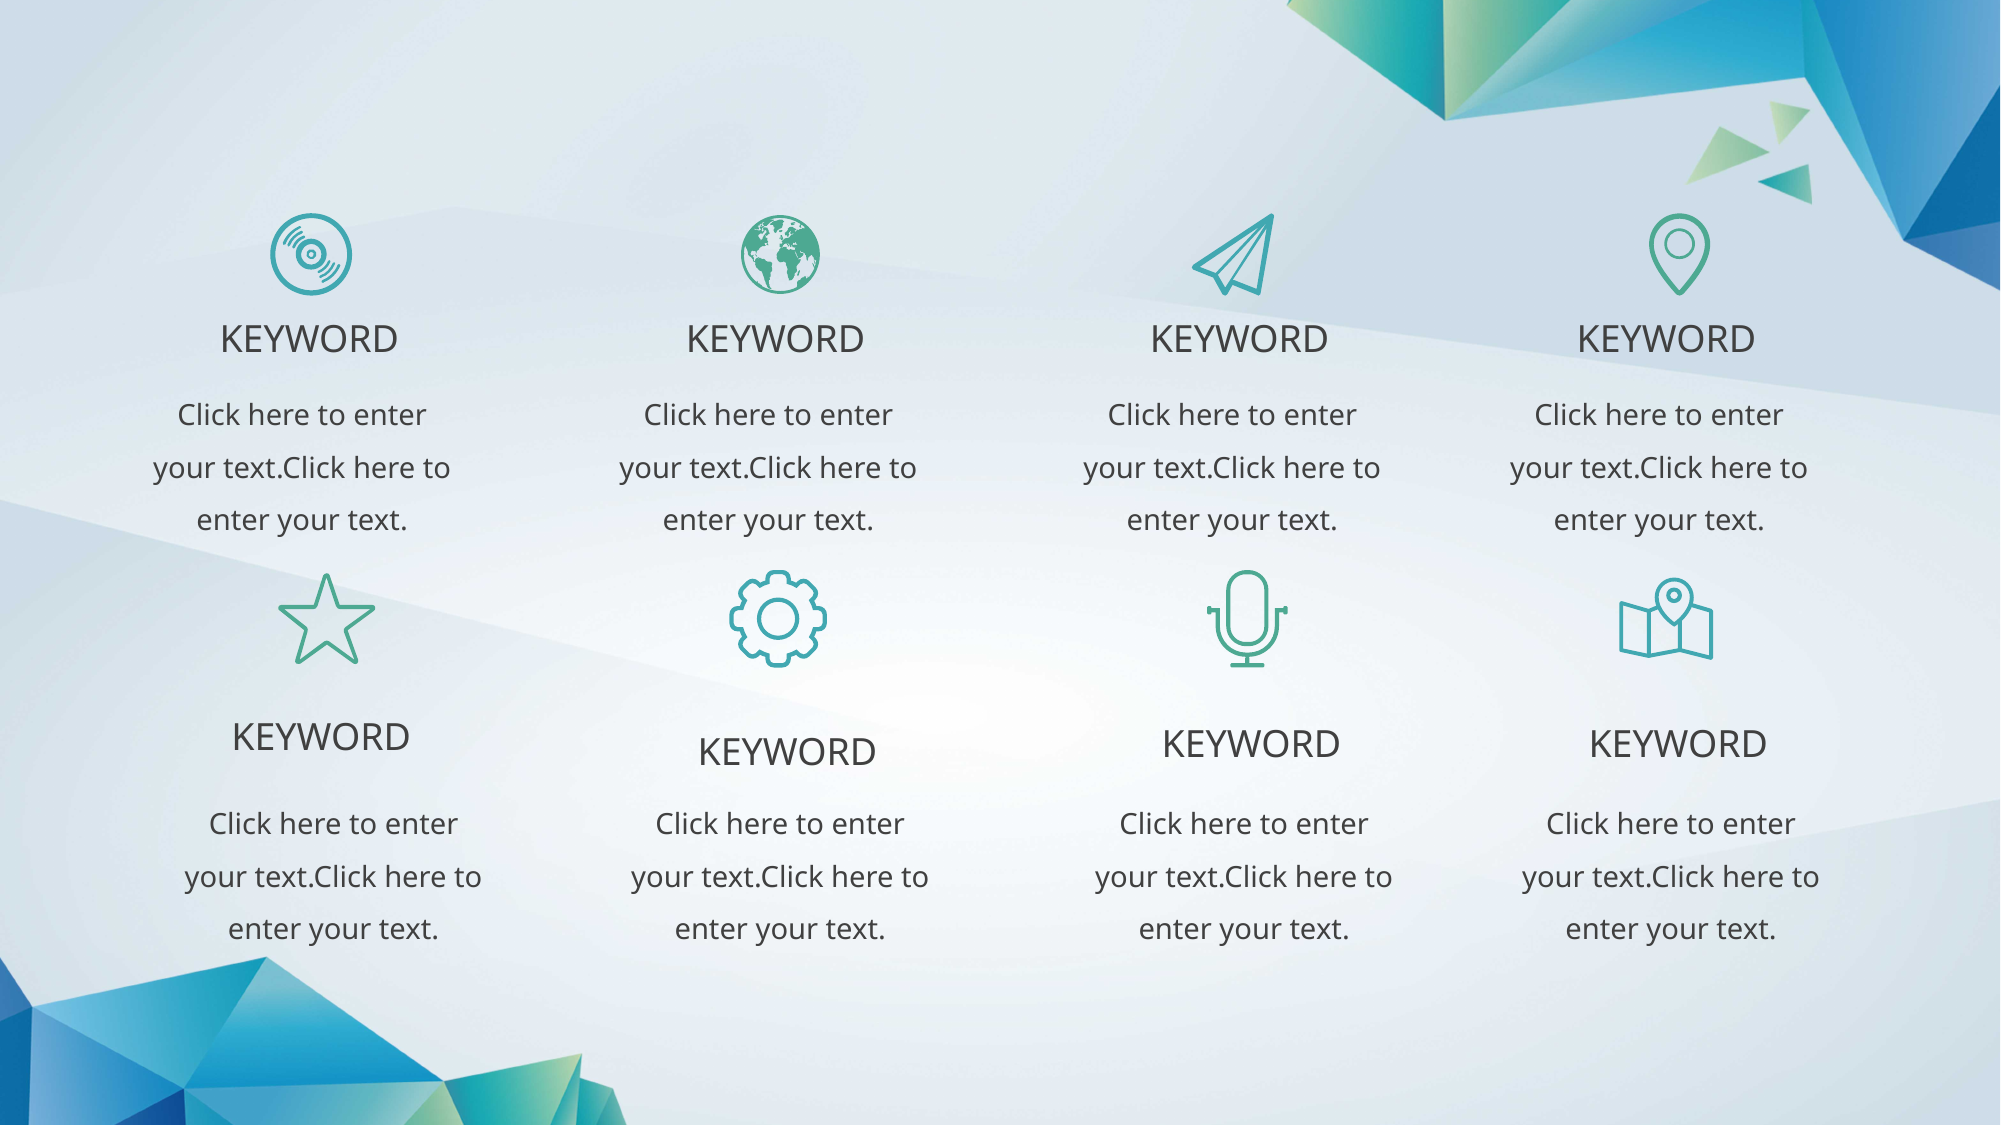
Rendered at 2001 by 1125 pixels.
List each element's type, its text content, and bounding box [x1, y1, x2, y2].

text_box KEYWORD [1095, 712, 1408, 773]
text_box [1191, 213, 1275, 296]
text_box KEYWORD [153, 307, 466, 368]
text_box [1649, 213, 1711, 296]
text_box Click here to enter your text.Click here to enter your text. [134, 371, 470, 544]
text_box [1226, 570, 1269, 647]
text_box KEYWORD [1084, 307, 1396, 368]
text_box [740, 215, 820, 294]
text_box Click here to enter your text.Click here to enter your text. [1491, 371, 1828, 544]
text_box KEYWORD [165, 706, 477, 766]
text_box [264, 207, 358, 302]
text_box KEYWORD [1510, 307, 1823, 368]
text_box Click here to enter your text.Click here to enter your text. [1076, 780, 1413, 953]
text_box KEYWORD [620, 307, 932, 368]
text_box KEYWORD [631, 720, 944, 781]
text_box Click here to enter your text.Click here to enter your text. [1503, 780, 1839, 953]
text_box Click here to enter your text.Click here to enter your text. [165, 780, 502, 953]
text_box Click here to enter your text.Click here to enter your text. [1064, 371, 1401, 544]
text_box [1619, 577, 1713, 660]
text_box [1207, 606, 1288, 668]
text_box Click here to enter your text.Click here to enter your text. [600, 371, 937, 544]
text_box [729, 570, 827, 668]
picture [0, 0, 2001, 1125]
text_box KEYWORD [1522, 712, 1834, 773]
text_box Click here to enter your text.Click here to enter your text. [612, 780, 949, 953]
text_box [278, 573, 376, 665]
